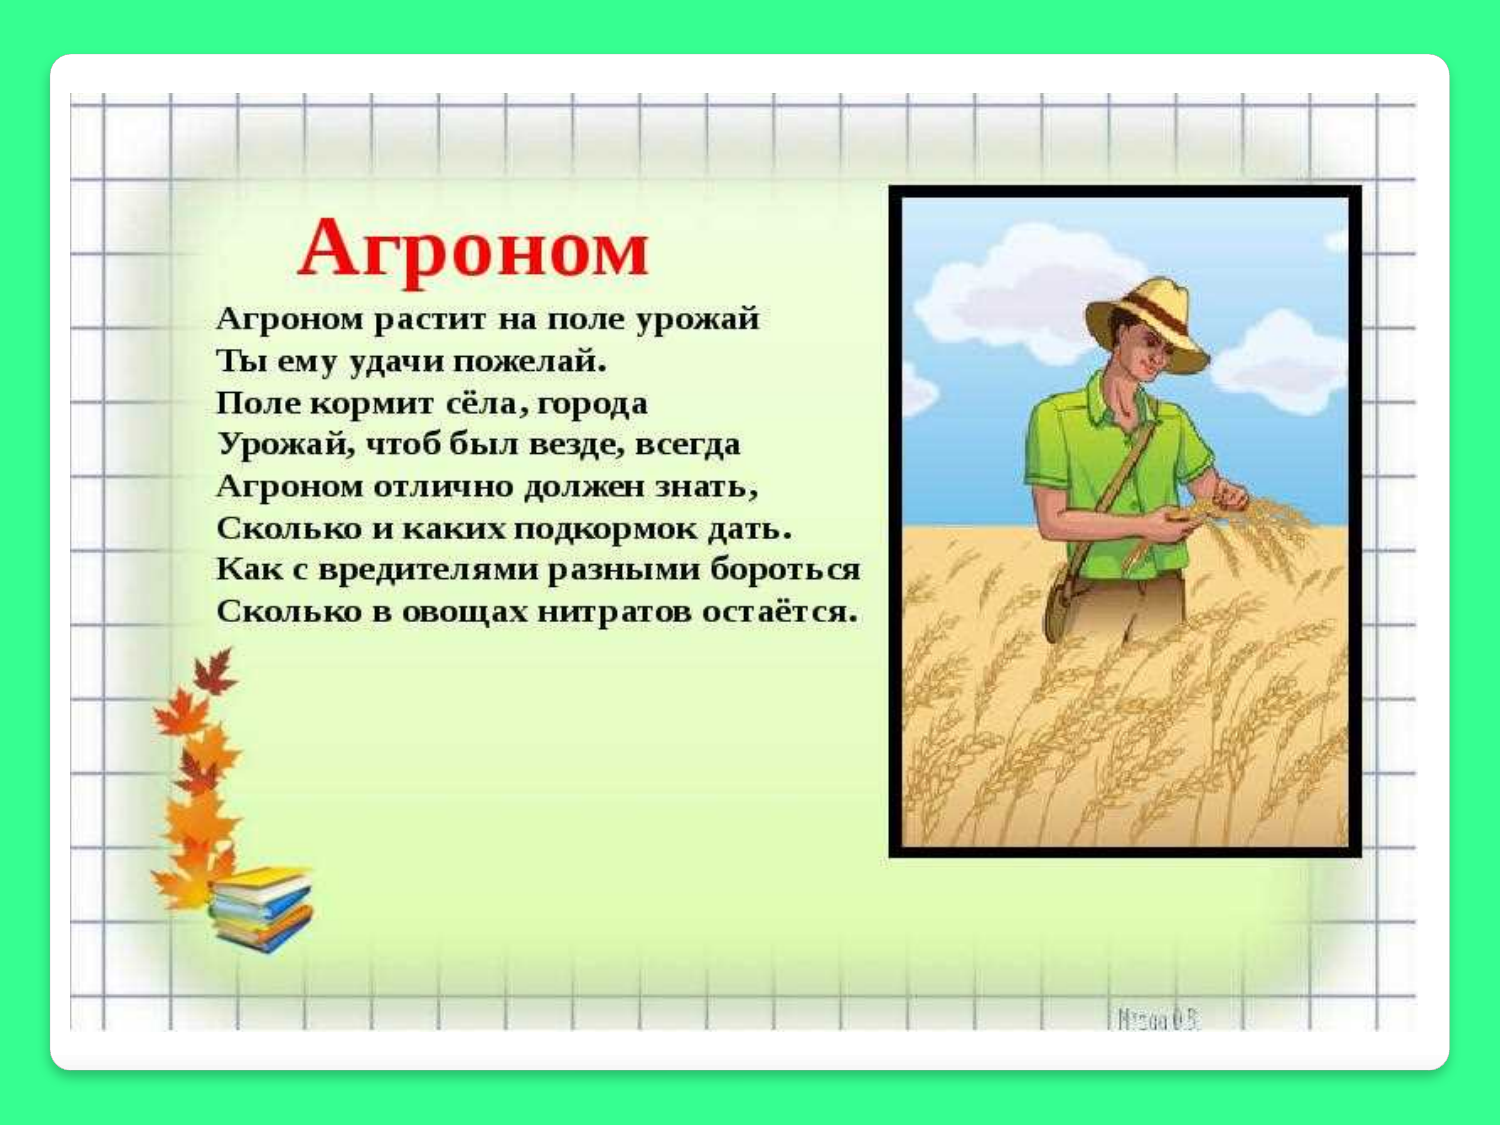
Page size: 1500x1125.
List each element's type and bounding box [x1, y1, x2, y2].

picture [70, 93, 1419, 1032]
